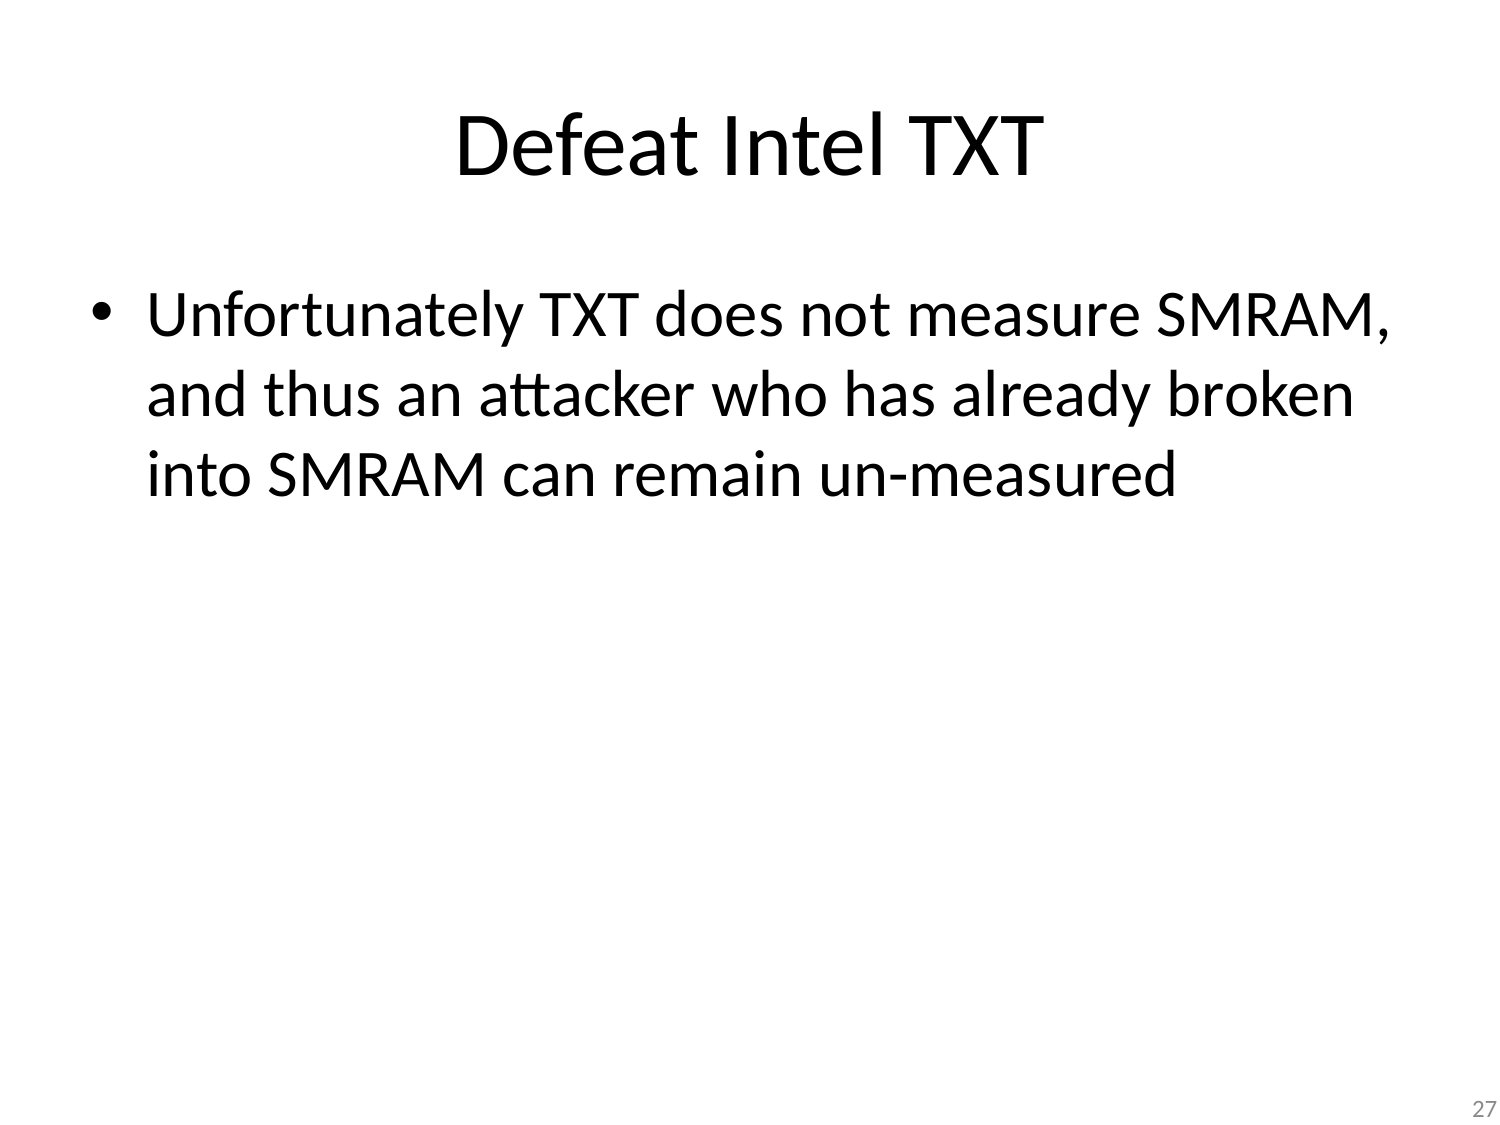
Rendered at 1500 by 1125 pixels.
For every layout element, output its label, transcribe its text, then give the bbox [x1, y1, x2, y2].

list Unfortunately TXT does not measure SMRAM, and thus an attacker who has already broken into SMRAM can remain un-measured [75, 262, 1425, 1005]
slide_number 27 [1162, 1077, 1500, 1125]
title Defeat Intel TXT [75, 45, 1425, 233]
